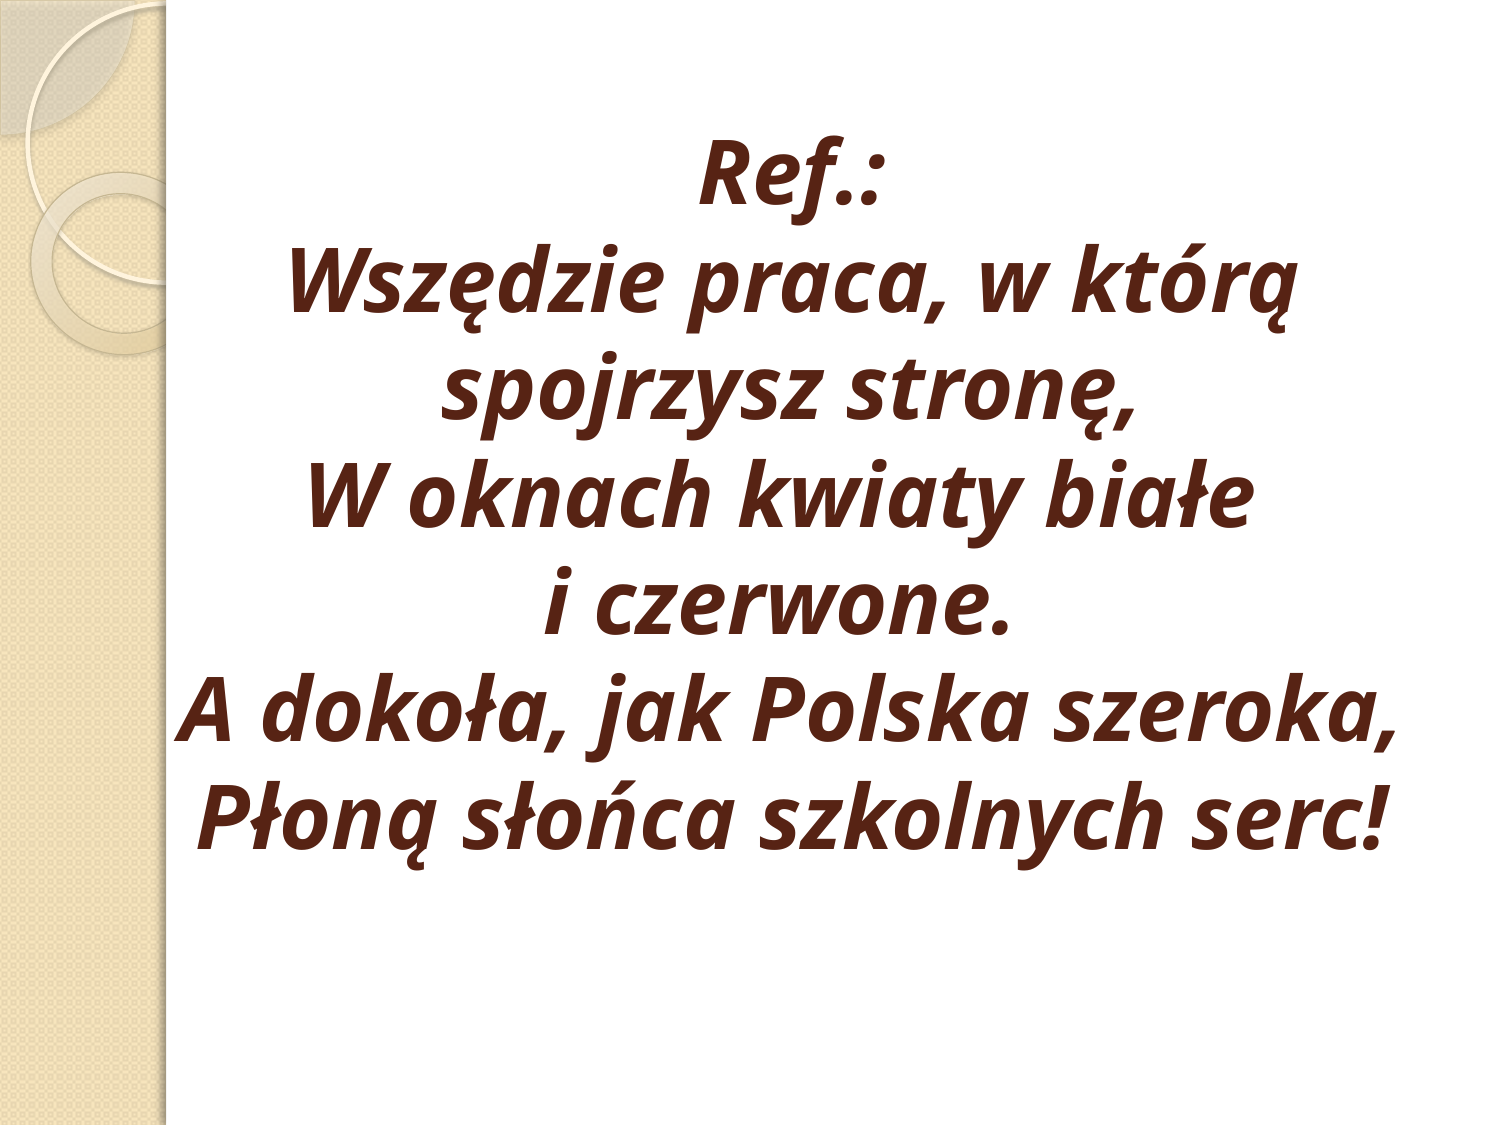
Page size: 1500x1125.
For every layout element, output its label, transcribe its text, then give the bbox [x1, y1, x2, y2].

title Ref.: Wszędzie praca, w którą spojrzysz stronę, W oknach kwiaty białe i czerwone. A dokoła, jak Polska szeroka, Płoną słońca szkolnych serc! [117, 82, 1468, 1008]
